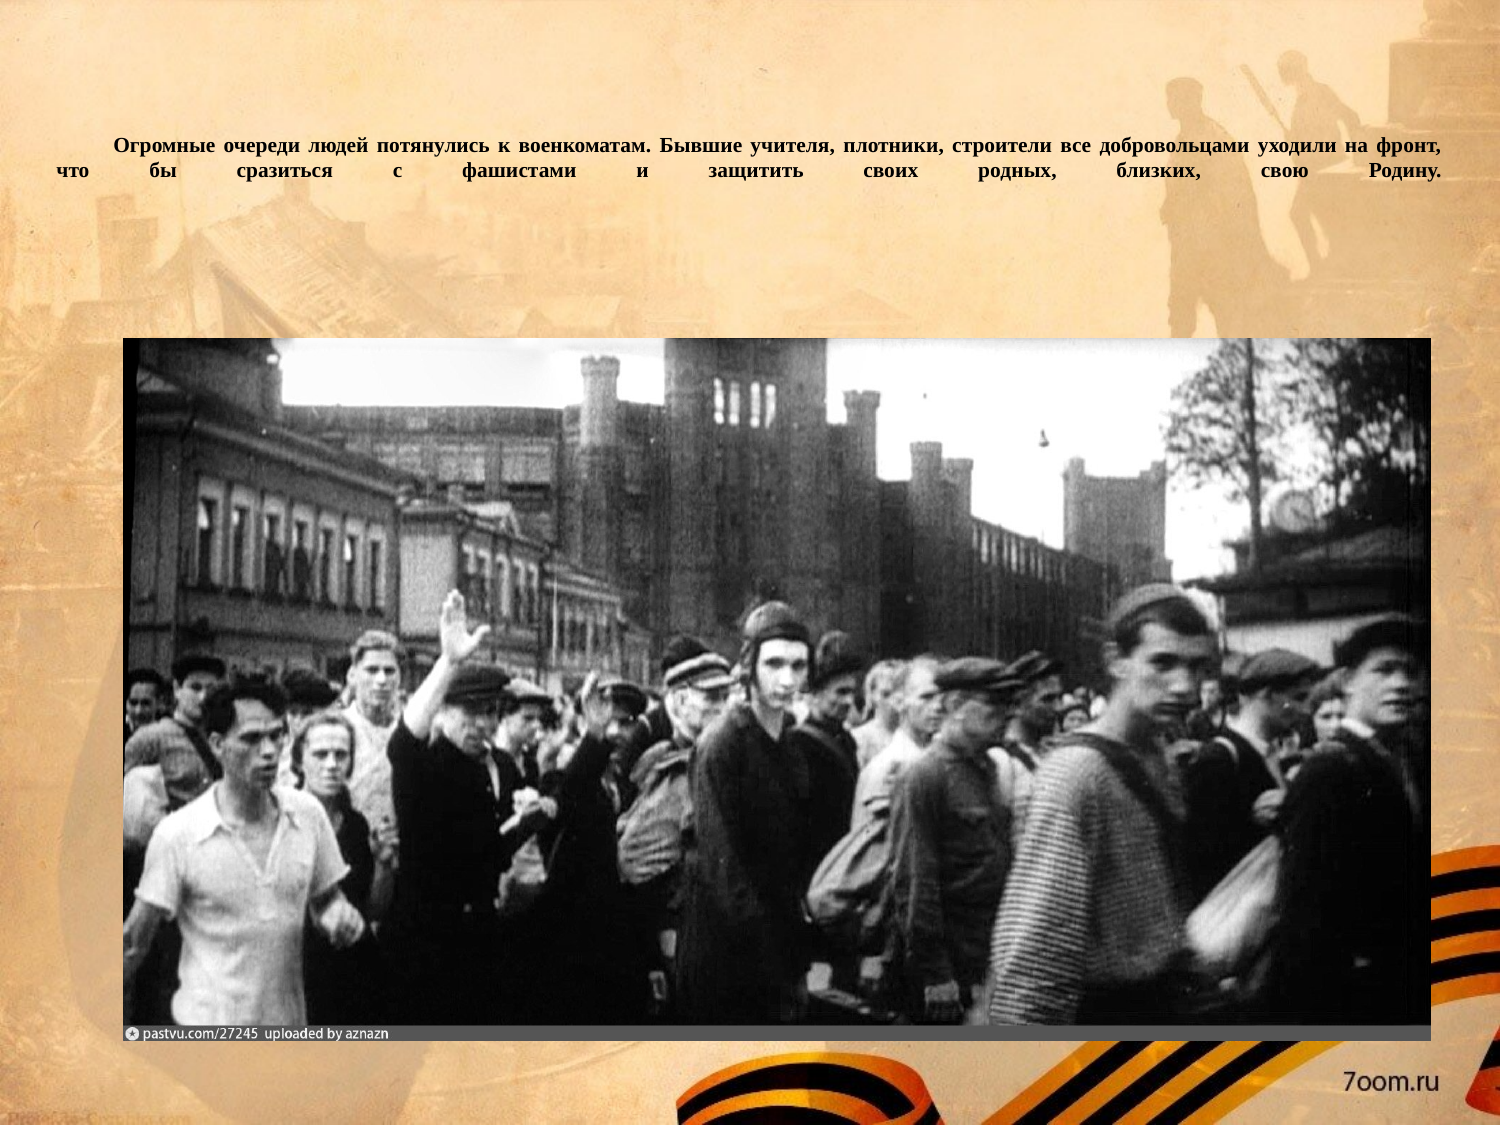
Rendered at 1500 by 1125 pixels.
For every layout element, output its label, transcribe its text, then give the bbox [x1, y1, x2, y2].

picture [0, 0, 1500, 1125]
title Огромные очереди людей потянулись к военкоматам. Бывшие учителя, плотники, строители все добровольцами уходили на фронт, что бы сразиться с фашистами и защитить своих родных, близких, свою Родину. [41, 45, 1459, 233]
